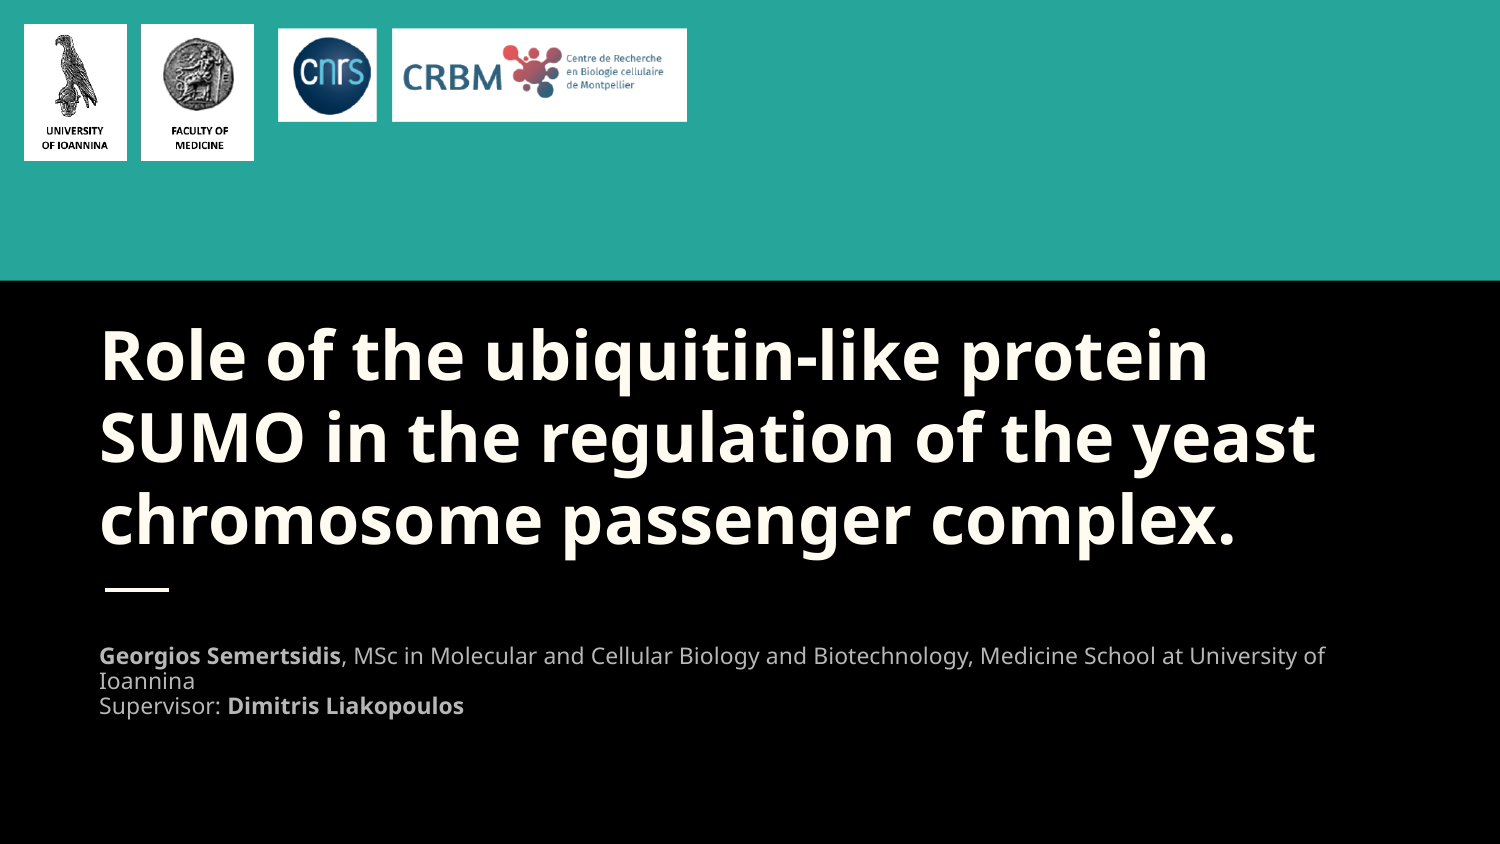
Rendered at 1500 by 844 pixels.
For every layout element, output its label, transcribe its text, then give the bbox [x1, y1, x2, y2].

title Role of the ubiquitin-like protein SUMO in the regulation of the yeast chromosome passenger complex. [84, 302, 1416, 573]
subtitle Georgios Semertsidis, MSc in Molecular and Cellular Biology and Biotechnology, Medicine School at University of Ioannina Supervisor: Dimitris Liakopoulos [84, 630, 1416, 760]
picture [24, 24, 687, 162]
